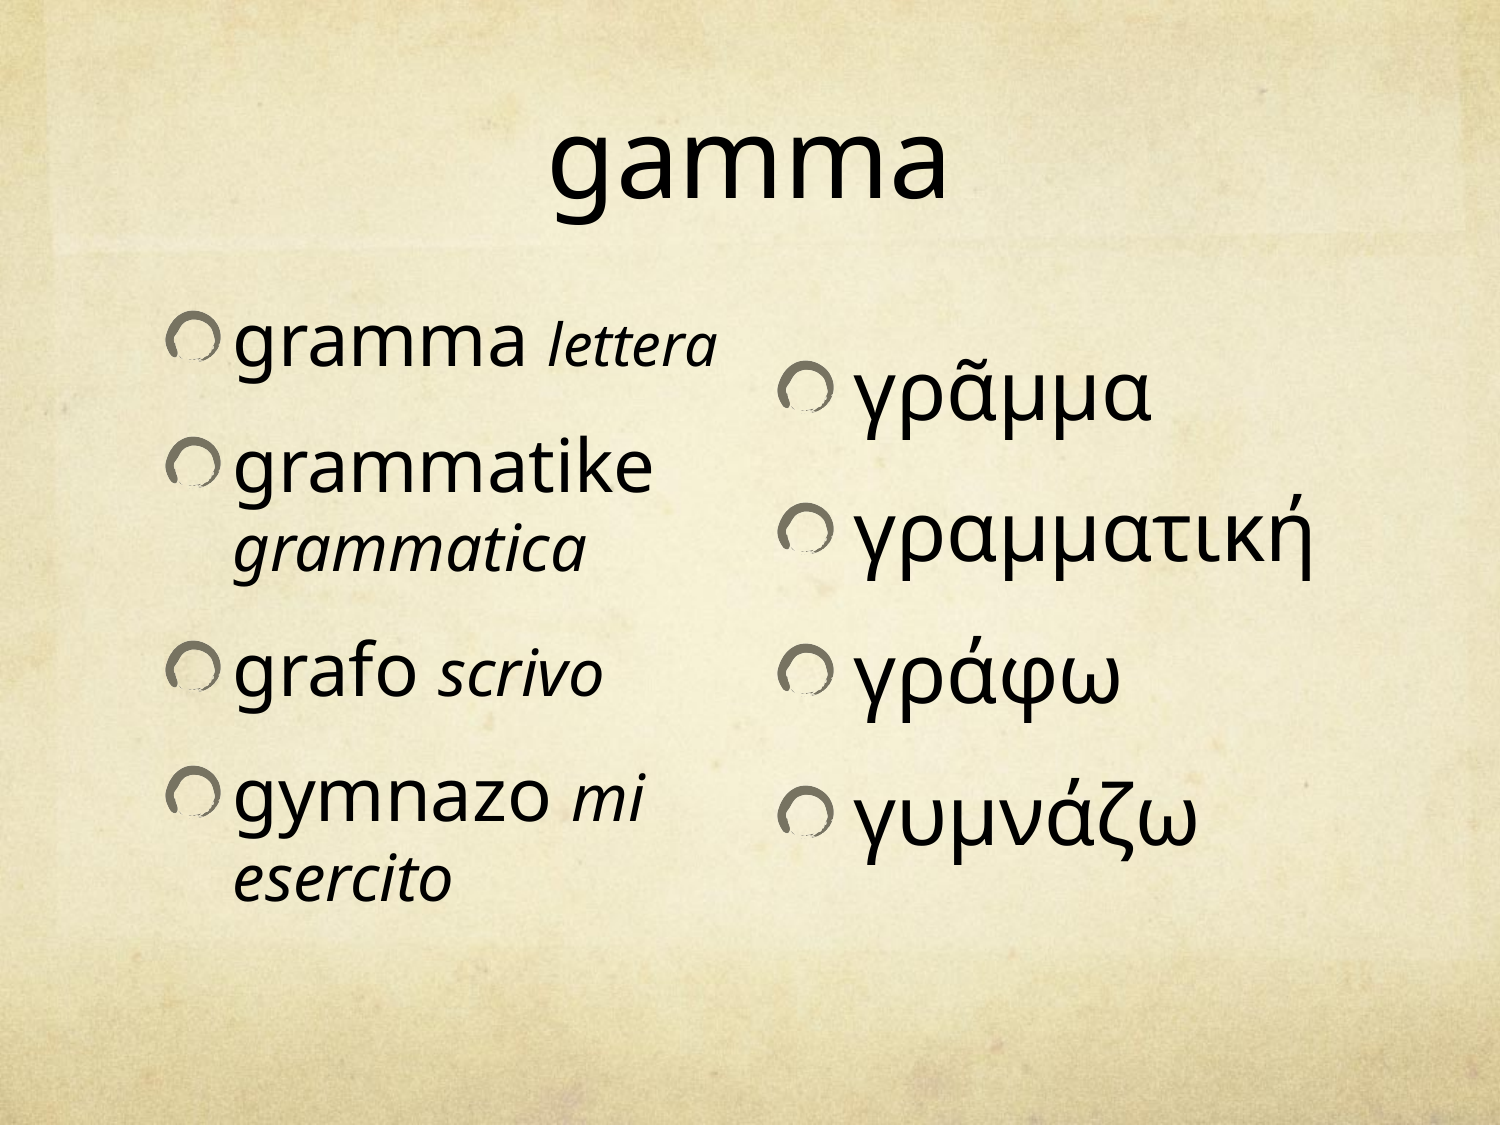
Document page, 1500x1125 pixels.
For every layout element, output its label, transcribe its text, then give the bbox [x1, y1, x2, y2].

list γρᾶμμα γραμματική γράφω γυμνάζω [762, 329, 1348, 950]
title gamma [150, 82, 1350, 225]
picture [0, 0, 1500, 1125]
list gramma lettera grammatike grammatica grafo scrivo gymnazo mi esercito [150, 284, 735, 950]
